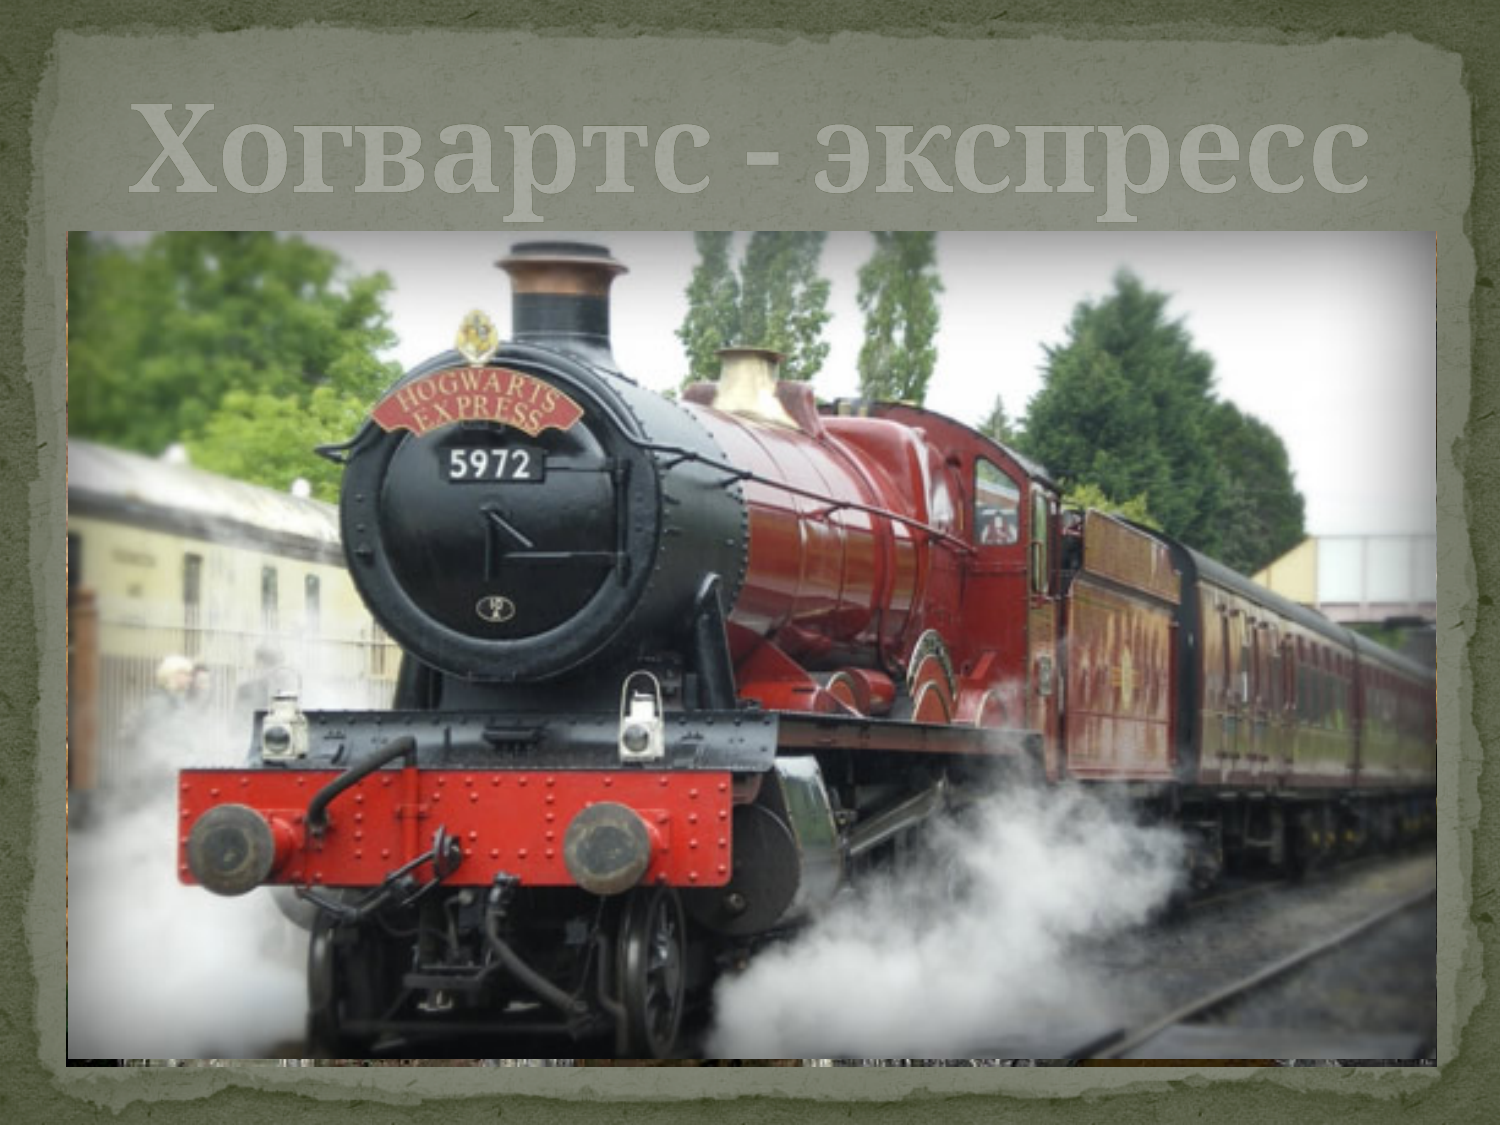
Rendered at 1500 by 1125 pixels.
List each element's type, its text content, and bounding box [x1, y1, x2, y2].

picture [71, 233, 1433, 1057]
title Хогвартс - экспресс [74, 24, 1425, 219]
